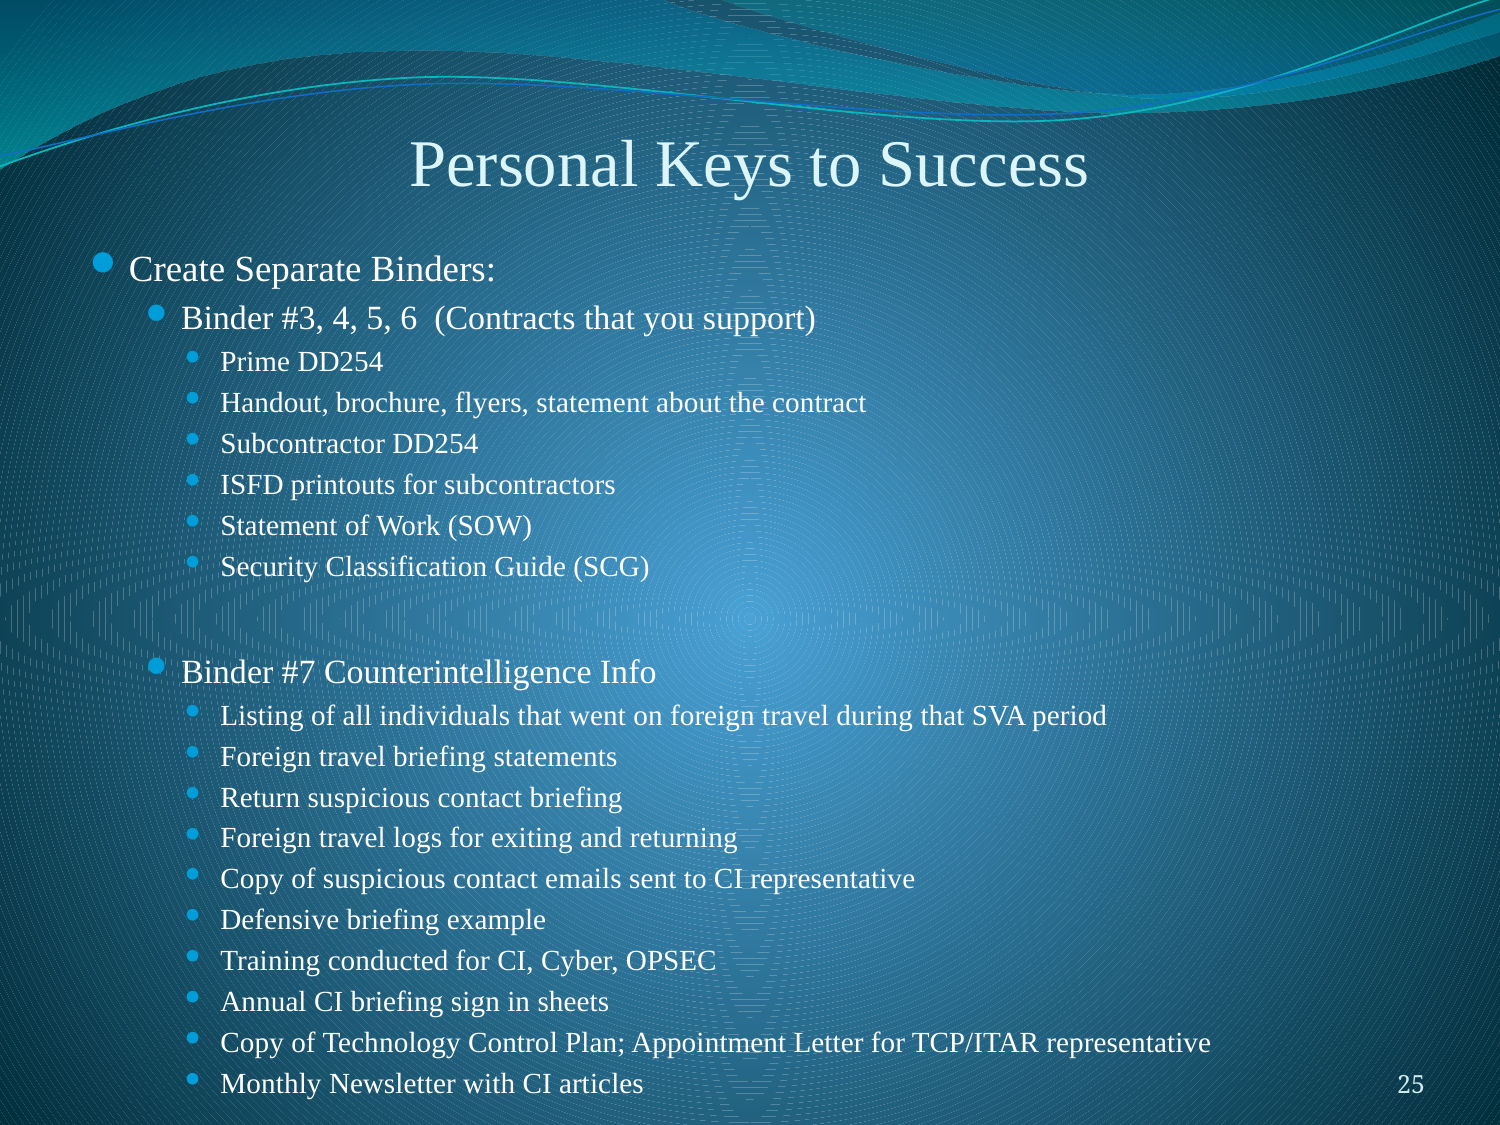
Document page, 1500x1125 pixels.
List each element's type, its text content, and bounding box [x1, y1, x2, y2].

list Create Separate Binders: Binder #3, 4, 5, 6 (Contracts that you support) Prime DD254 Handout, brochure, flyers, statement about the contract Subcontractor DD254 ISFD printouts for subcontractors Statement of Work (SOW) Security Classification Guide (SCG) Binder #7 Counterintelligence Info Listing of all individuals that went on foreign travel during that SVA period Foreign travel briefing statements Return suspicious contact briefing Foreign travel logs for exiting and returning Copy of suspicious contact emails sent to CI representative Defensive briefing example Training conducted for CI, Cyber, OPSEC Annual CI briefing sign in sheets Copy of Technology Control Plan; Appointment Letter for TCP/ITAR representative Monthly Newsletter with CI articles [75, 237, 1425, 1113]
slide_number 25 [1299, 1042, 1425, 1103]
title Personal Keys to Success [75, 115, 1425, 200]
